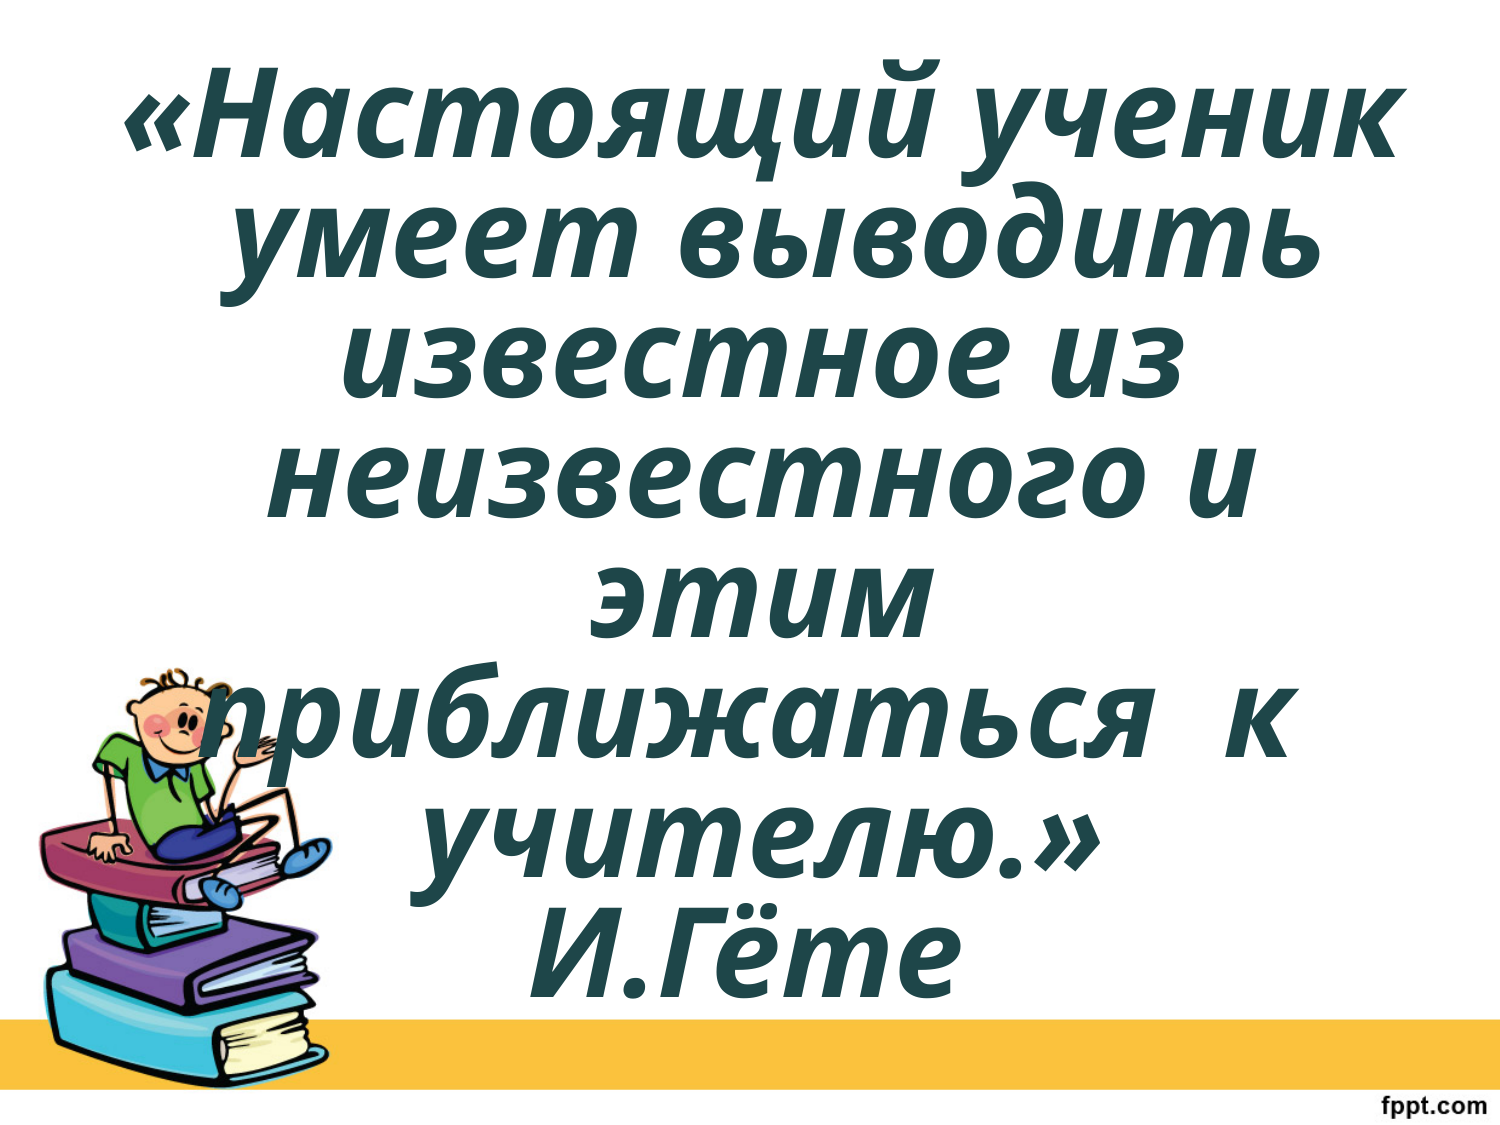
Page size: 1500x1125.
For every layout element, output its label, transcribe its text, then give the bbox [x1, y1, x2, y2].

title «Настоящий ученик умеет выводить известное из неизвестного и этим приближаться к учителю.» И.Гёте [100, 160, 1426, 953]
picture [0, 0, 1500, 1125]
